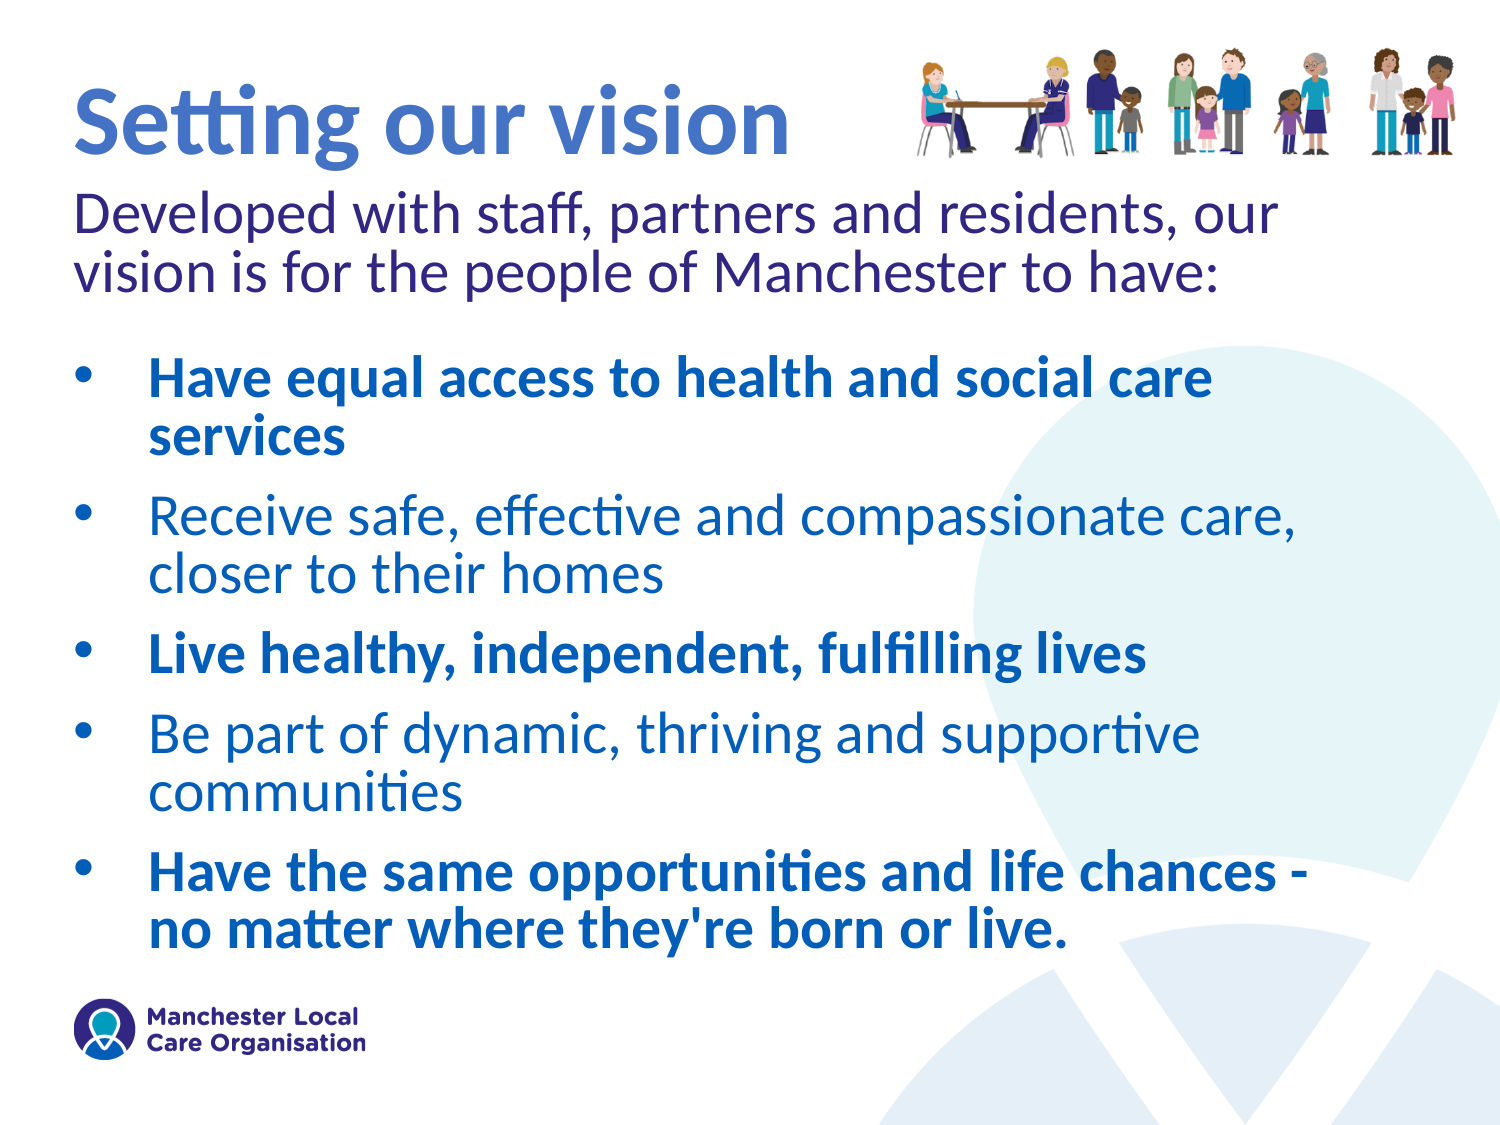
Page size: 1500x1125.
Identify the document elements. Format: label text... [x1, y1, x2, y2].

title Setting our vision [73, 51, 894, 179]
picture [0, 0, 1500, 1125]
text_box Developed with staff, partners and residents, our vision is for the people of Manchester to have: Have equal access to health and social care services Receive safe, effective and compassionate care, closer to their homes Live healthy, independent, fulfilling lives Be part of dynamic, thriving and supportive communities Have the same opportunities and life chances - no matter where they're born or live. [58, 179, 1398, 1017]
